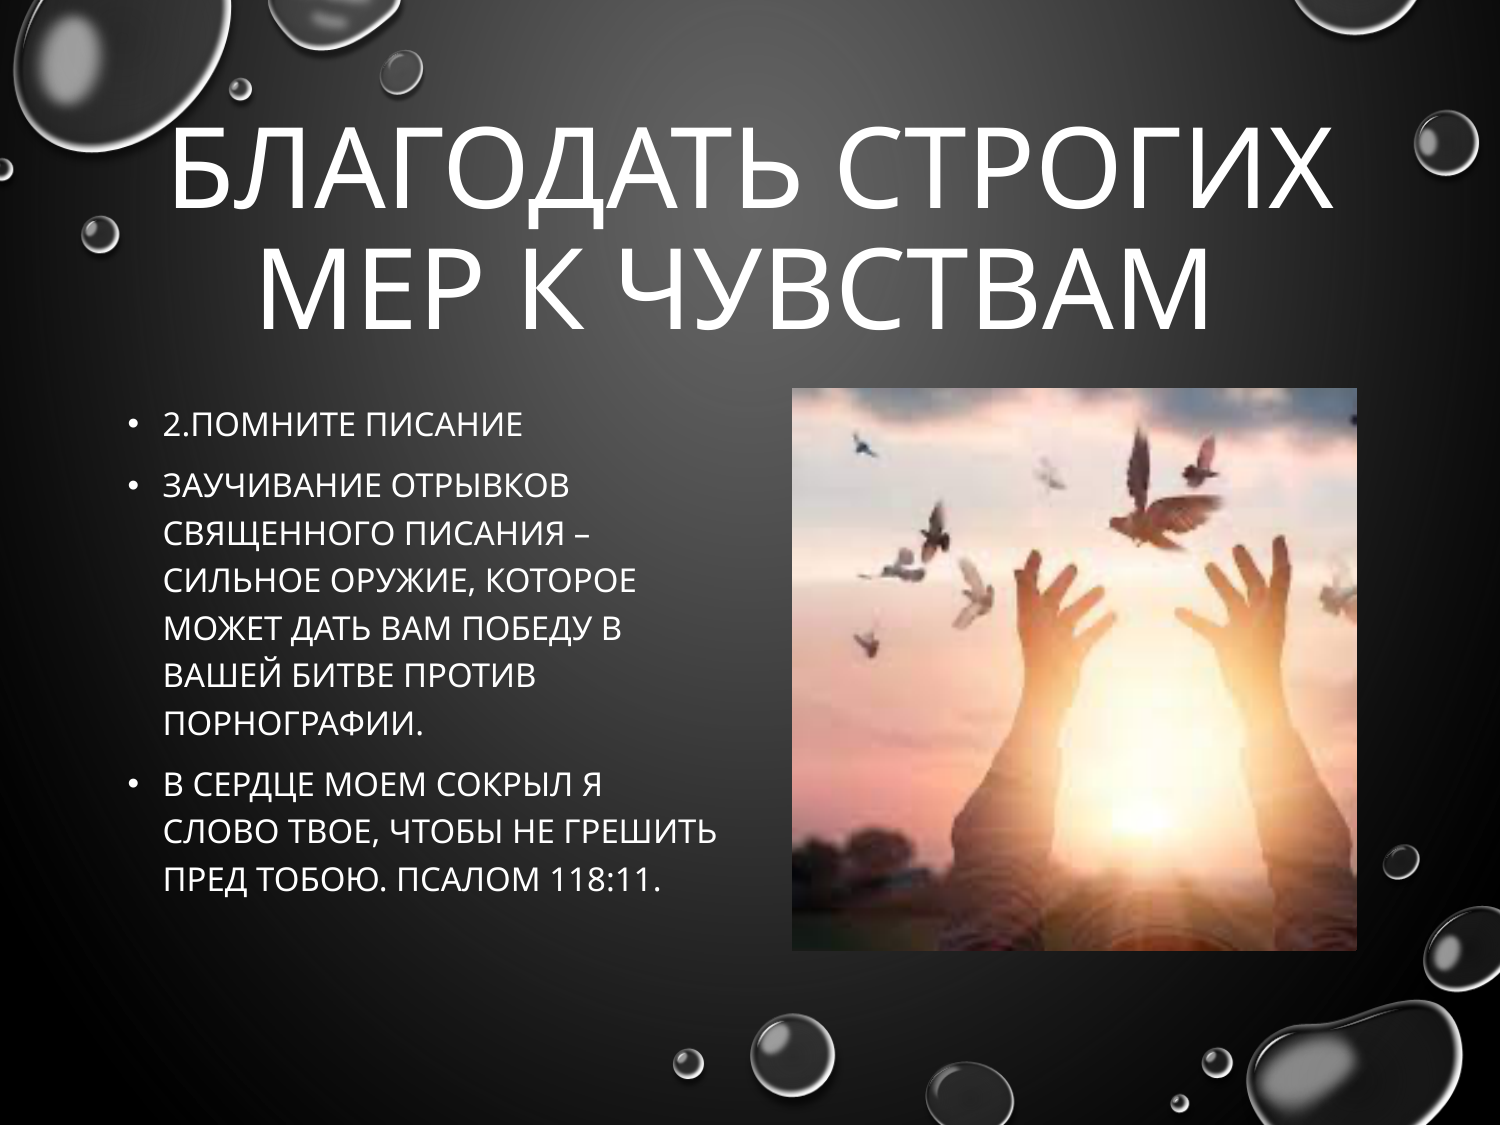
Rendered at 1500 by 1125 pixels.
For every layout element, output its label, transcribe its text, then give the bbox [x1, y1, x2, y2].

title Благодать строгих мер к чувствам [112, 101, 1388, 364]
list 2.Помните писание Заучивание отрывков священного писания – сильное оружие, которое может дать вам победу в вашей битве против порнографии. В сердце моем сокрыл я слово твое, чтобы не грешить пред тобою. Псалом 118:11. [112, 388, 741, 950]
picture [0, 0, 1500, 1125]
